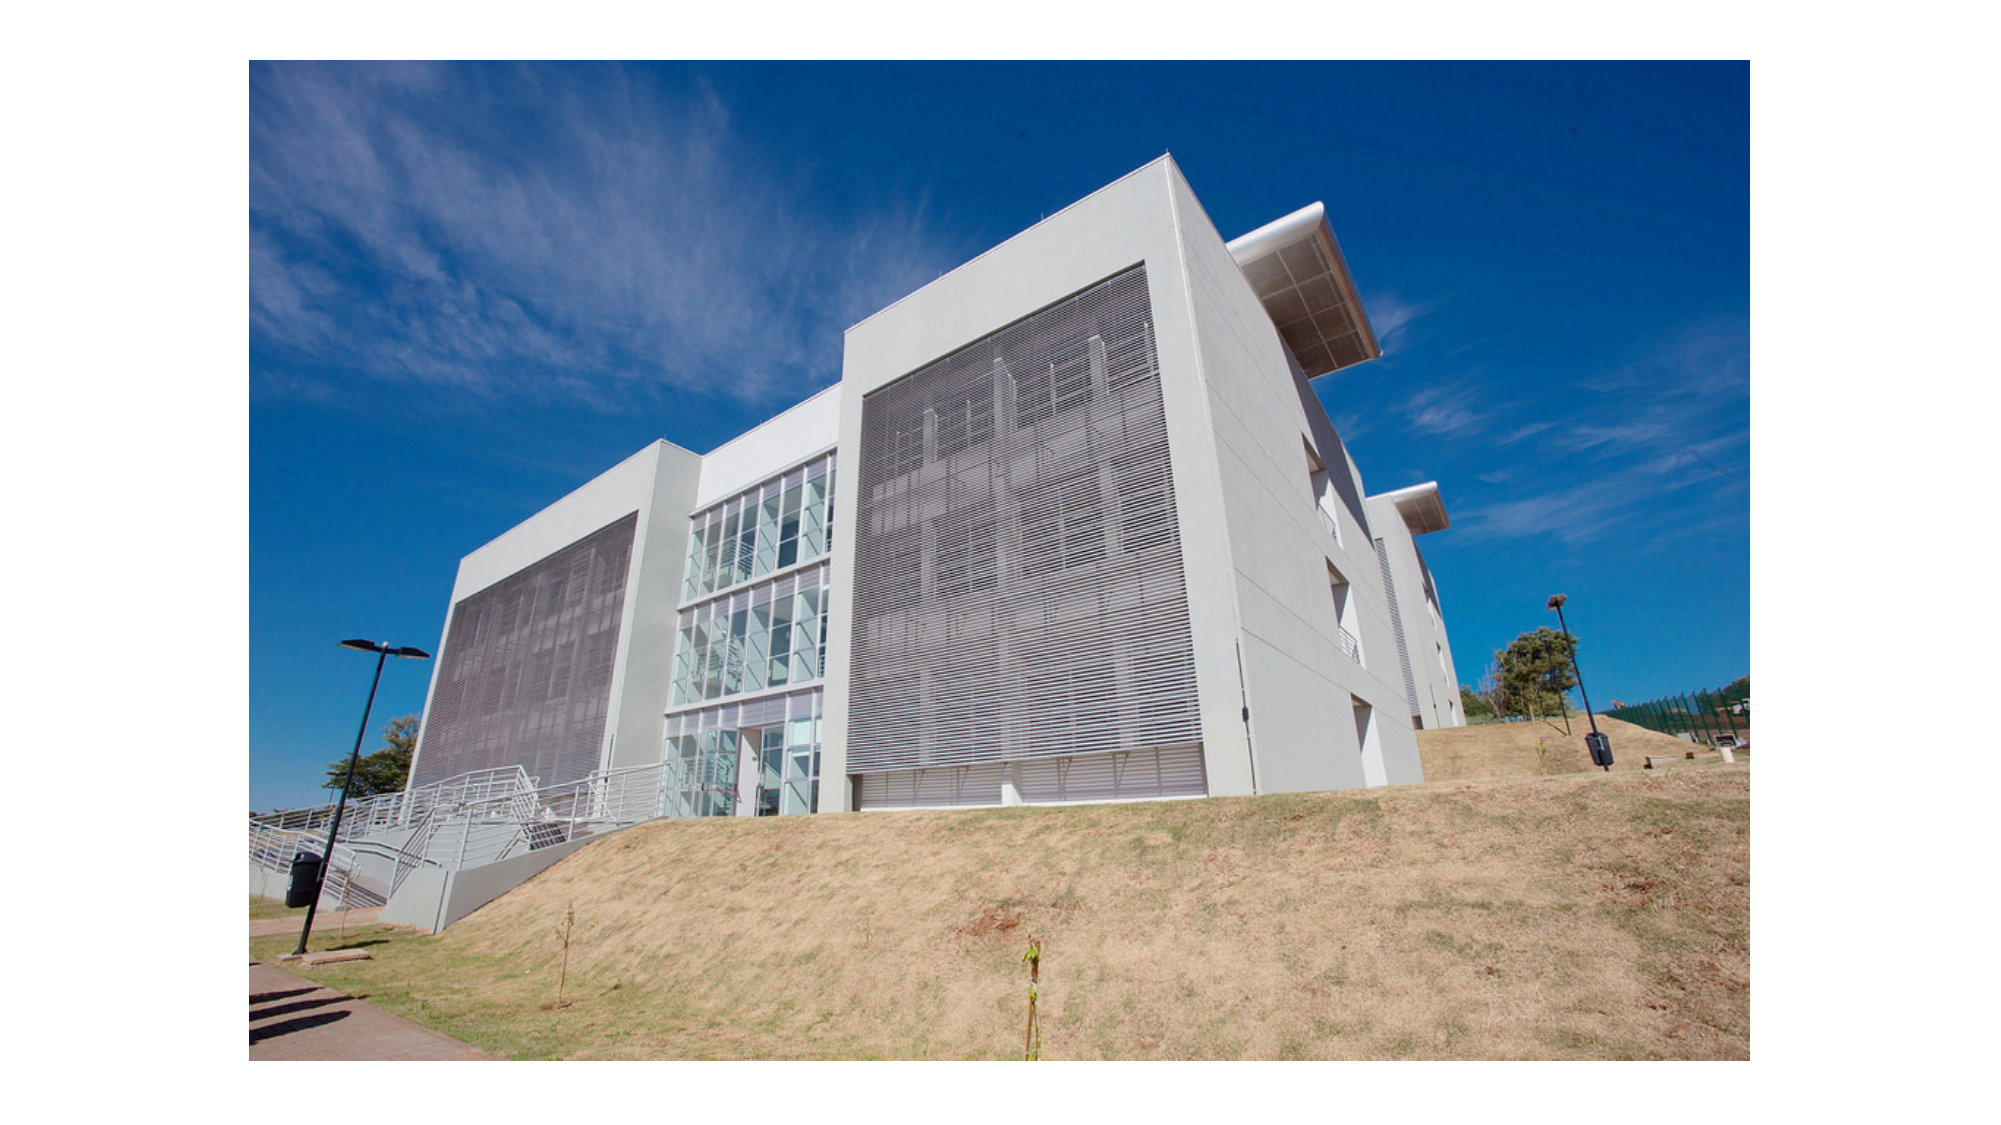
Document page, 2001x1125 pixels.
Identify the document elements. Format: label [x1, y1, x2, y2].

picture [249, 60, 1750, 1061]
